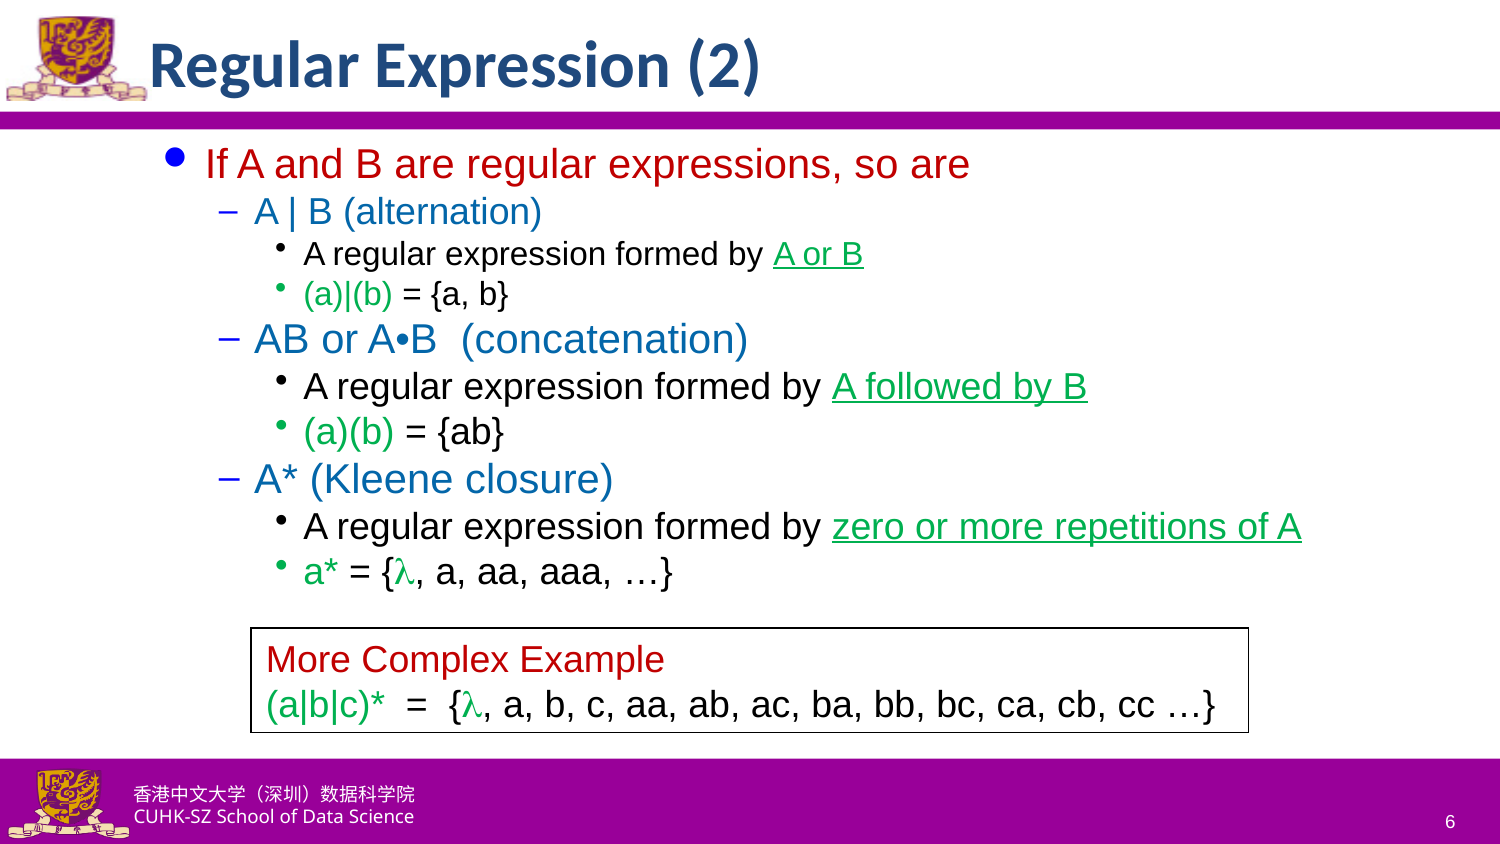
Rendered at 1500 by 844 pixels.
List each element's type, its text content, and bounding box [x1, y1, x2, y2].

title Regular Expression (2) [133, 17, 1424, 104]
picture [5, 15, 152, 101]
text_box More Complex Example (a|b|c)* = {, a, b, c, aa, ab, ac, ba, bb, bc, ca, cb, cc …} [251, 627, 1249, 733]
list If A and B are regular expressions, so are A | B (alternation) A regular expression formed by A or B (a)|(b) = {a, b} AB or A•B (concatenation) A regular expression formed by A followed by B (a)(b) = {ab} A* (Kleene closure) A regular expression formed by zero or more repetitions of A a* = {, a, aa, aaa, …} [147, 129, 1424, 602]
picture [7, 768, 130, 839]
slide_number 6 [1120, 802, 1471, 844]
